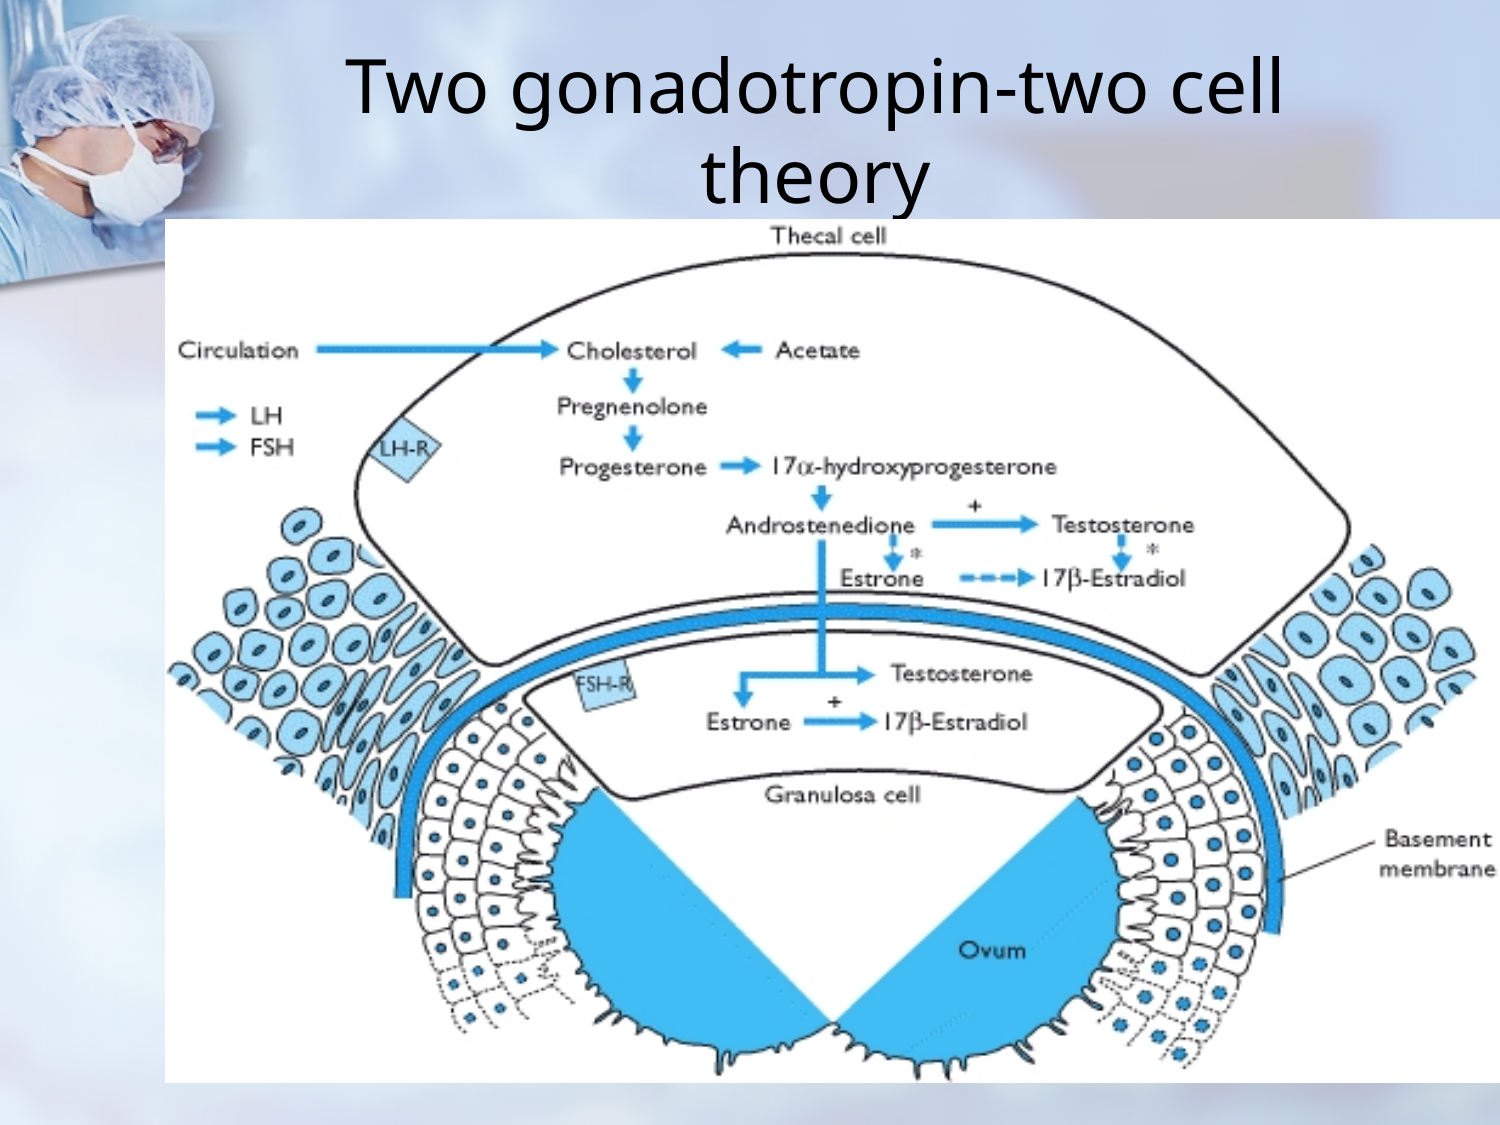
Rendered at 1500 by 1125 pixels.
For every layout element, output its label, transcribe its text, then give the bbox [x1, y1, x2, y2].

picture [0, 0, 1500, 1125]
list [165, 219, 1500, 1083]
title Two gonadotropin-two cell theory [206, 34, 1426, 218]
